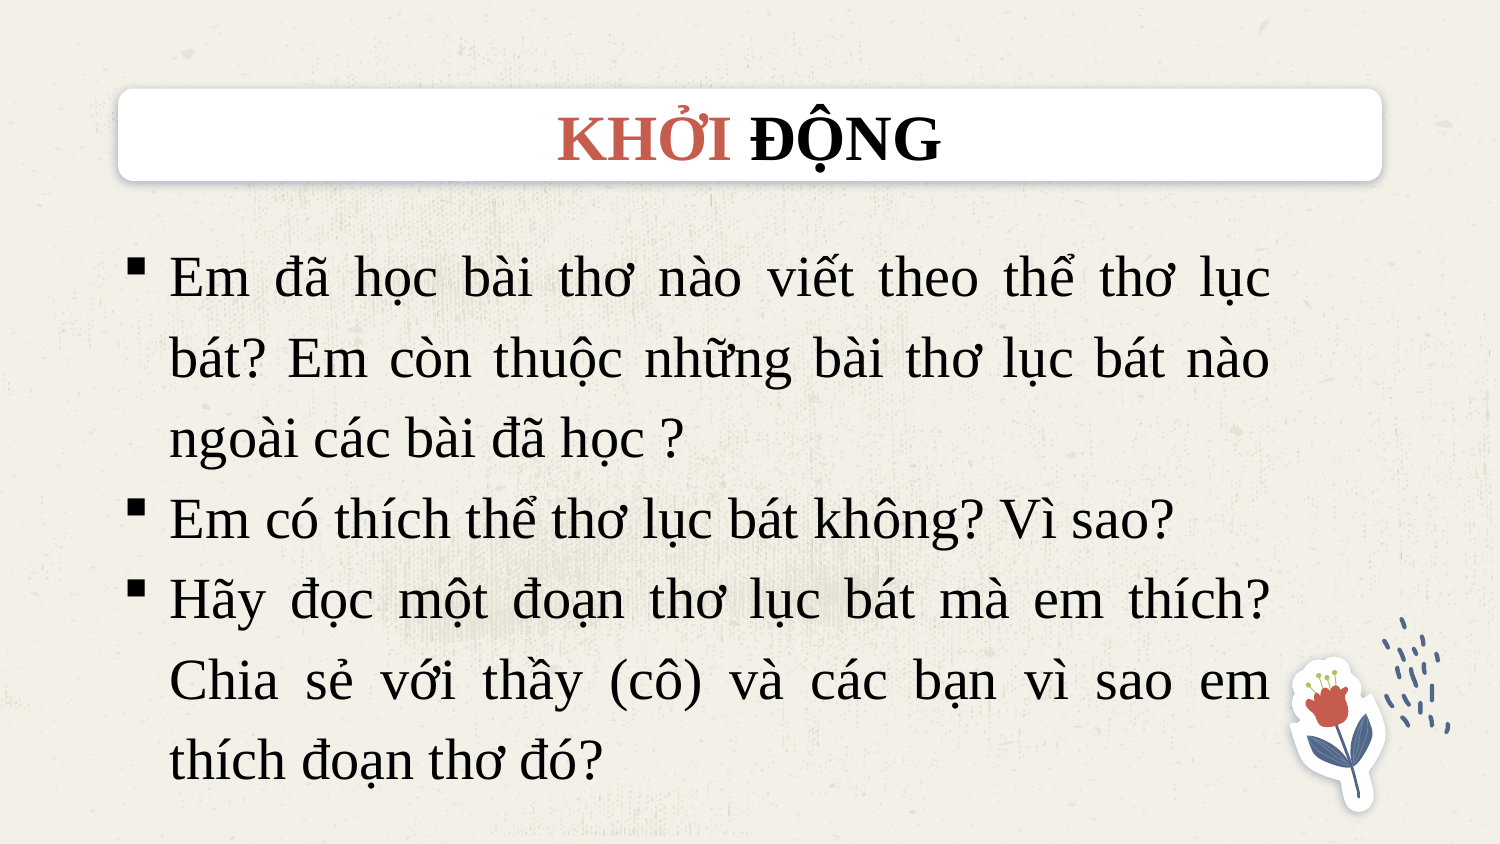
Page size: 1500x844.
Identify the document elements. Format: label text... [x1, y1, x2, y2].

text_box Em đã học bài thơ nào viết theo thể thơ lục bát? Em còn thuộc những bài thơ lục bát nào ngoài các bài đã học ? Em có thích thể thơ lục bát không? Vì sao? Hãy đọc một đoạn thơ lục bát mà em thích? Chia sẻ với thầy (cô) và các bạn vì sao em thích đoạn thơ đó? [33, 220, 1287, 799]
title KHỞI ĐỘNG [118, 88, 1382, 182]
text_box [1289, 656, 1387, 813]
picture [0, 0, 1500, 844]
